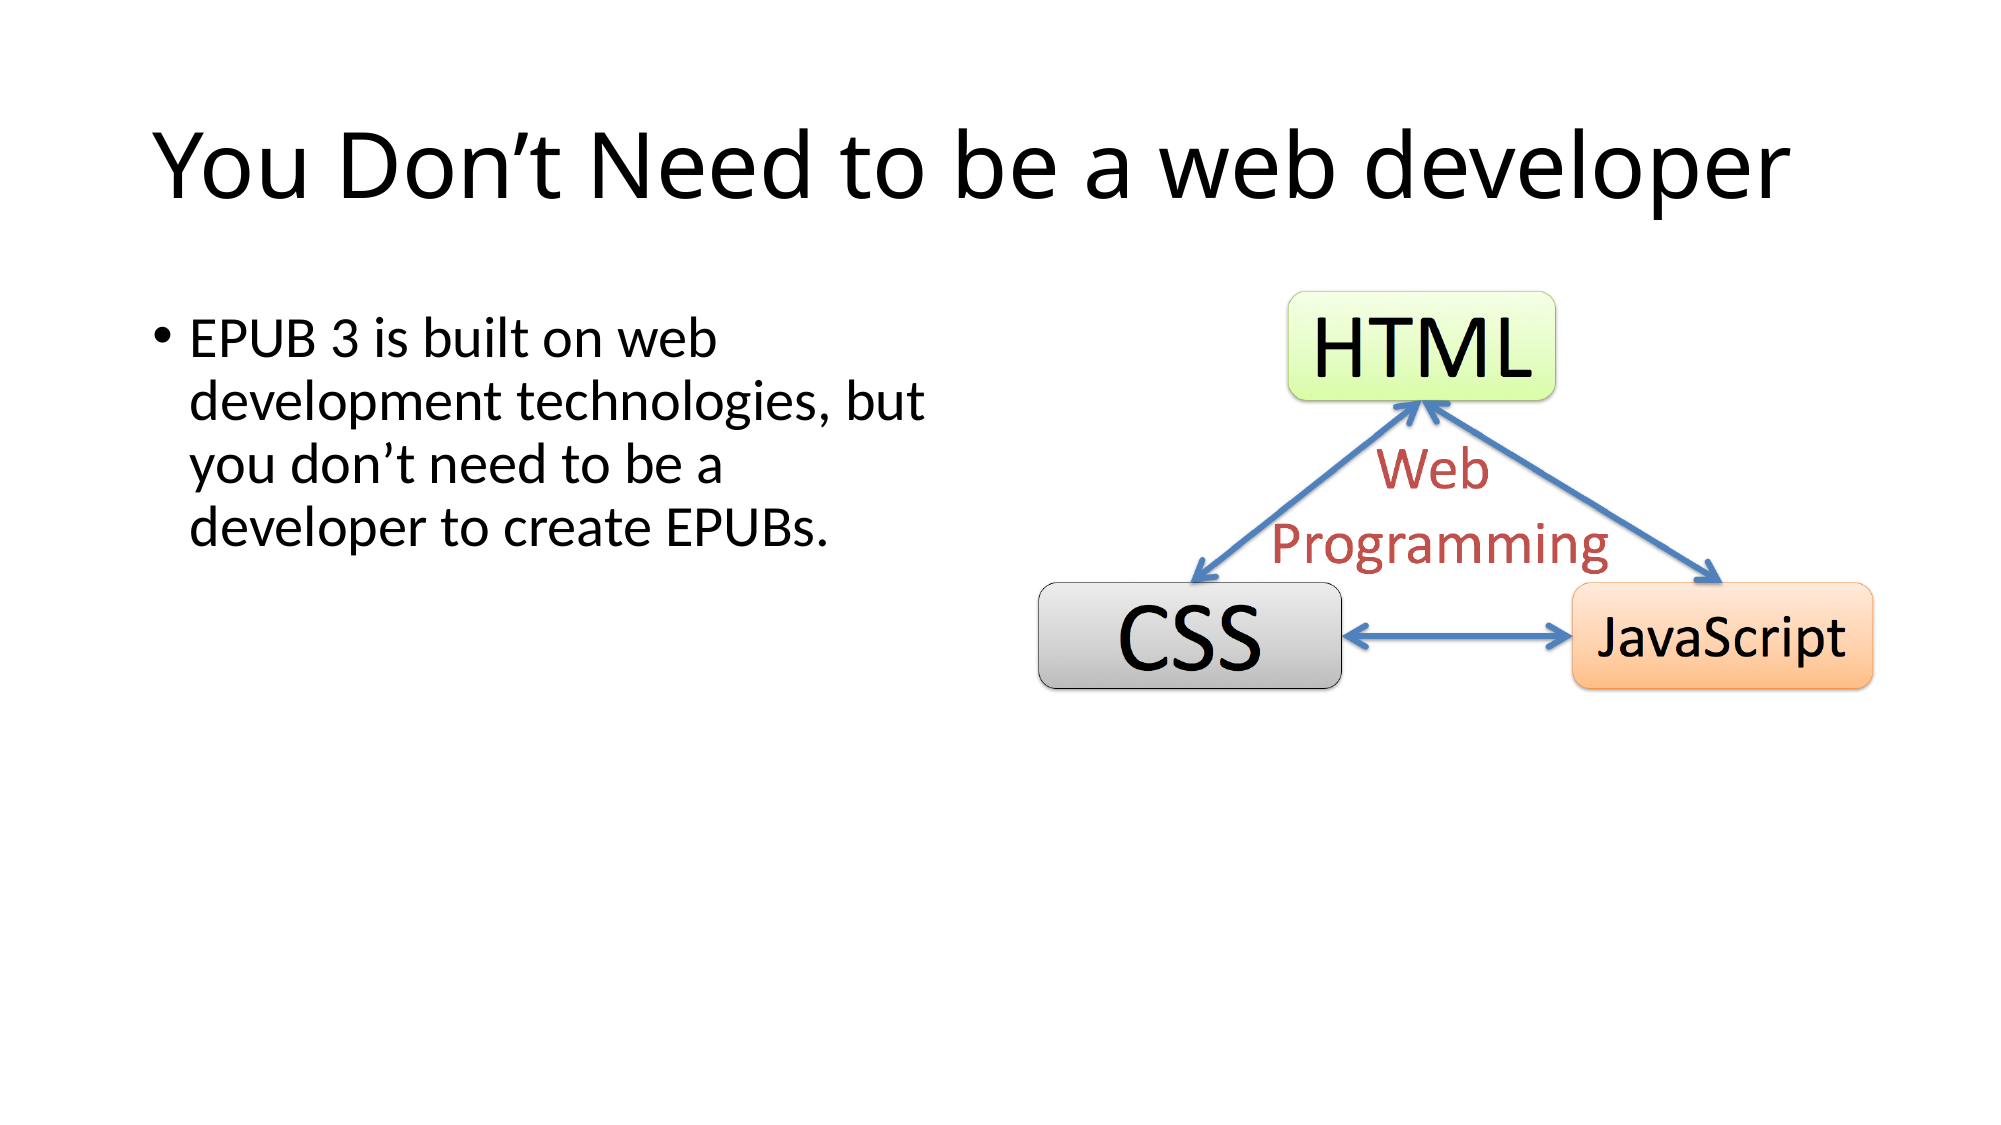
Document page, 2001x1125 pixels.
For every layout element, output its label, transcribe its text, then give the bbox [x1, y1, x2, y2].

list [1030, 285, 1881, 696]
title You Don’t Need to be a web developer [137, 59, 1863, 278]
list EPUB 3 is built on web development technologies, but you don’t need to be a developer to create EPUBs. [137, 299, 988, 1014]
